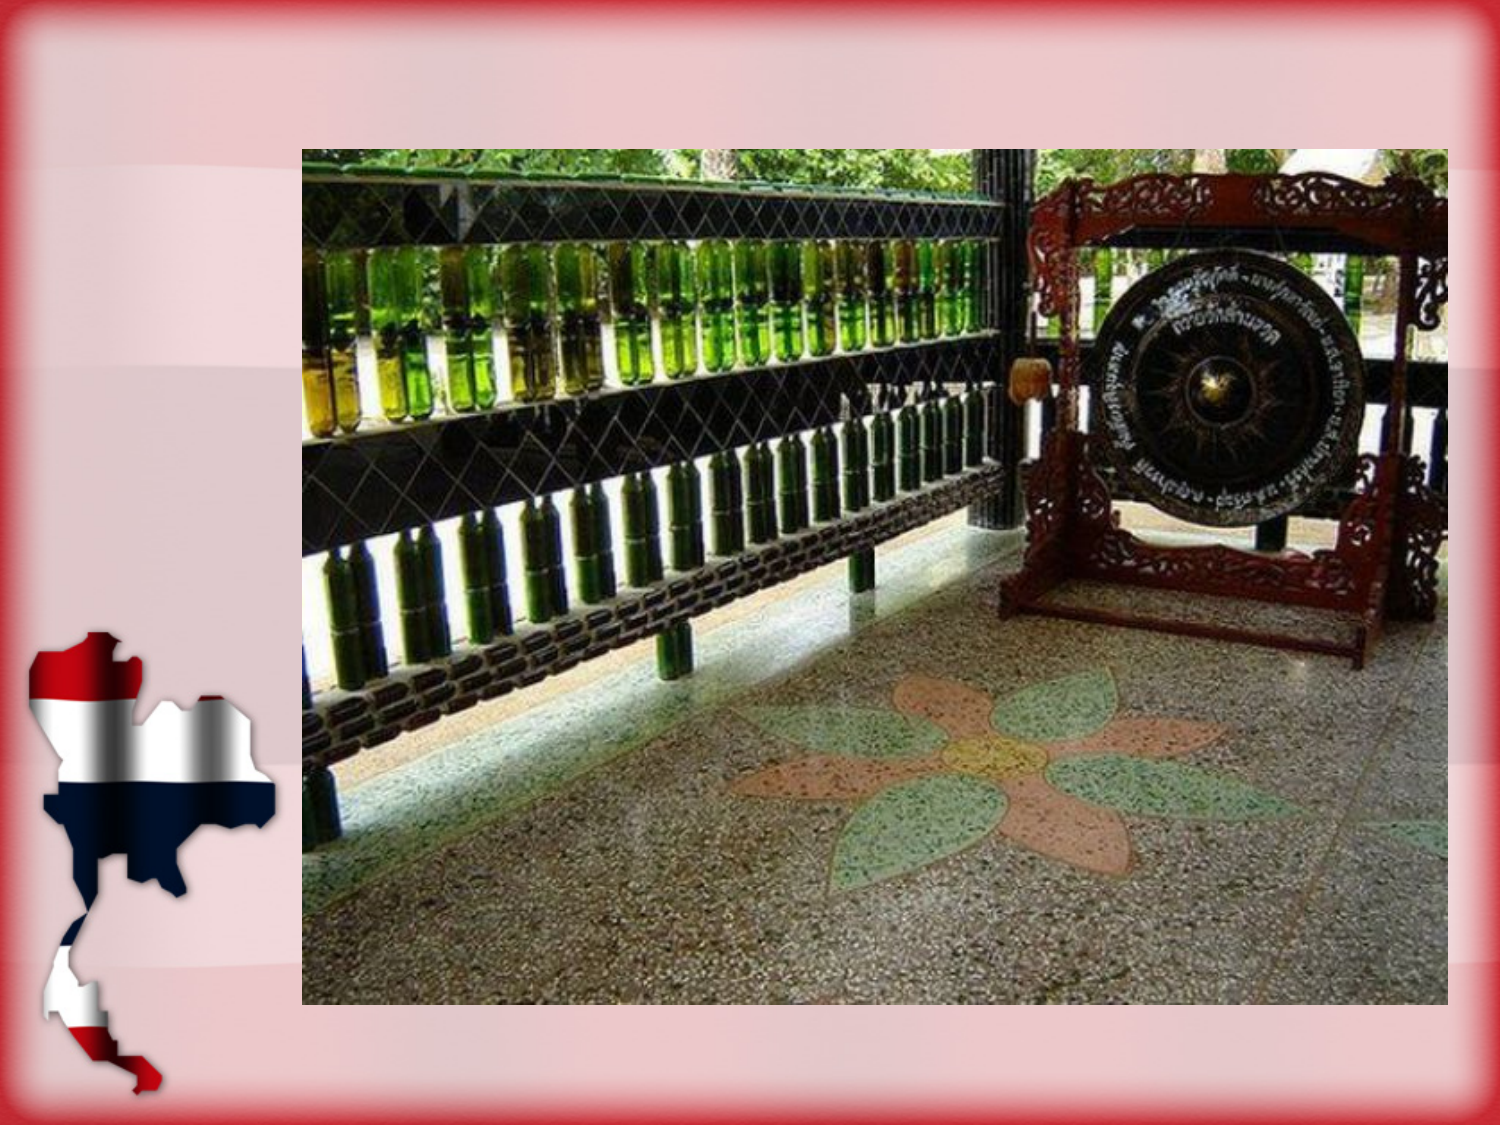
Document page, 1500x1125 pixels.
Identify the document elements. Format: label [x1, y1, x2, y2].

list [302, 149, 1448, 1006]
picture [0, 0, 1500, 1125]
